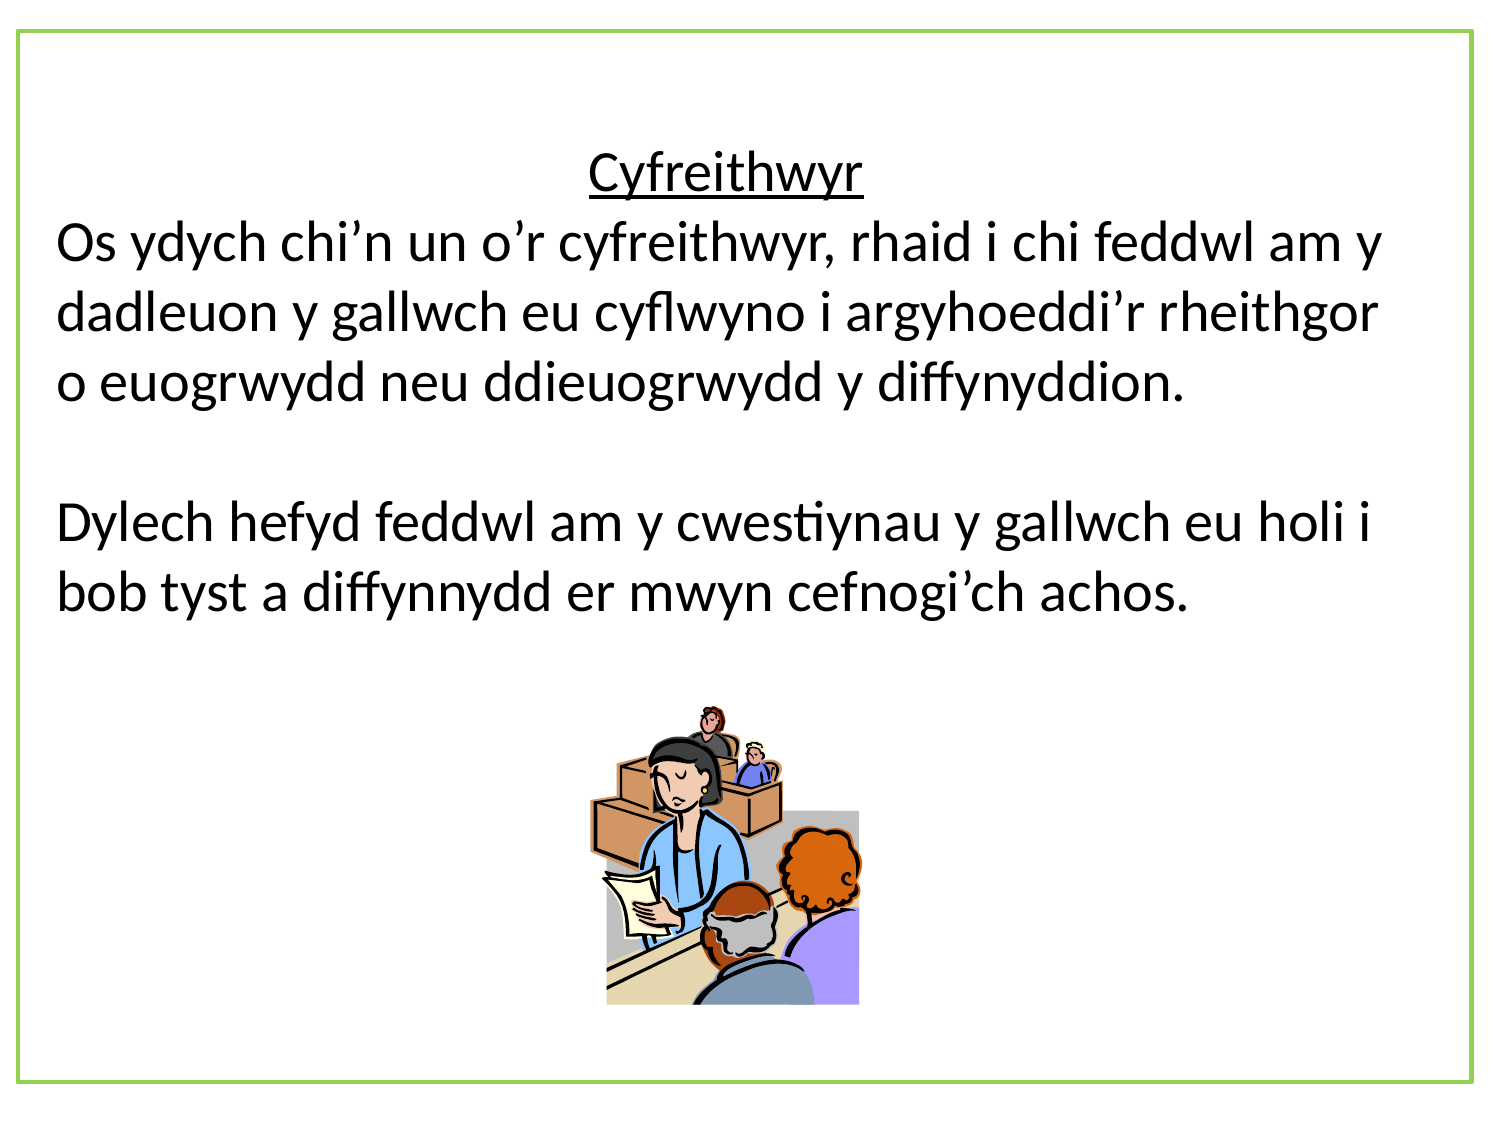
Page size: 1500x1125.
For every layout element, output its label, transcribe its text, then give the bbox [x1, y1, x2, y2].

picture [590, 705, 863, 1005]
text_box Cyfreithwyr Os ydych chi’n un o’r cyfreithwyr, rhaid i chi feddwl am y dadleuon y gallwch eu cyflwyno i argyhoeddi’r rheithgor o euogrwydd neu ddieuogrwydd y diffynyddion. Dylech hefyd feddwl am y cwestiynau y gallwch eu holi i bob tyst a diffynnydd er mwyn cefnogi’ch achos. [41, 125, 1412, 631]
text_box [16, 29, 1474, 1084]
